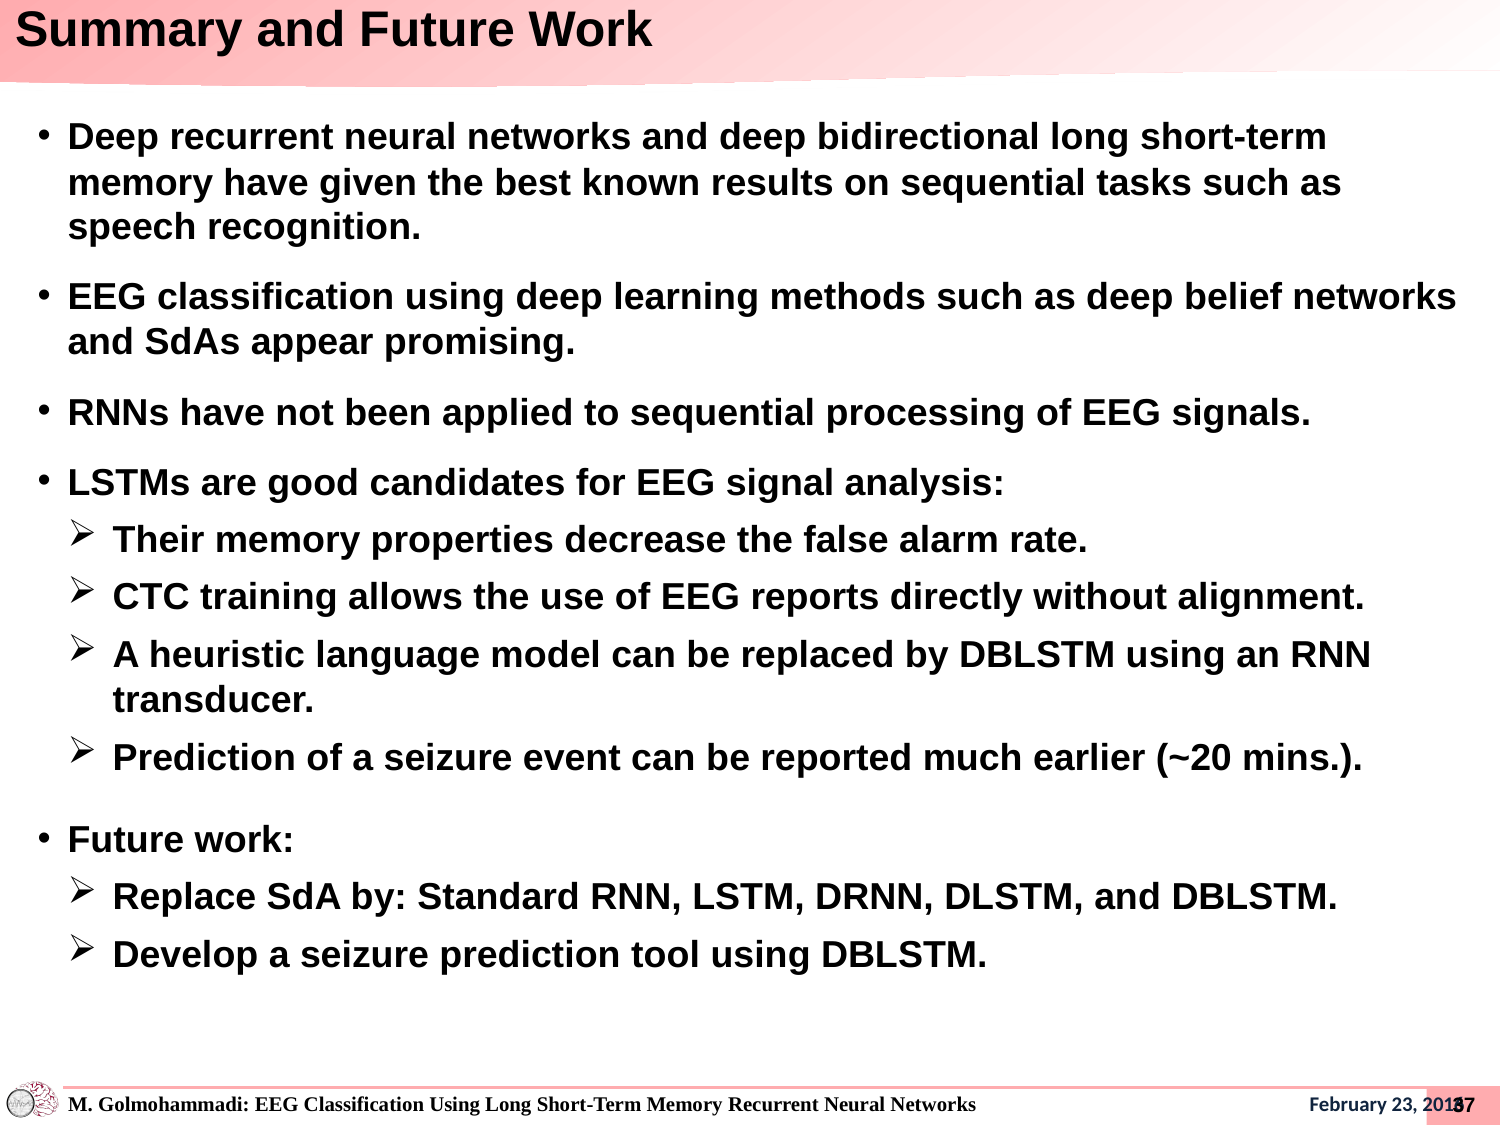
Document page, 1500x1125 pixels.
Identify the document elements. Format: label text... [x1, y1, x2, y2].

picture [6, 1081, 59, 1118]
list Deep recurrent neural networks and deep bidirectional long short-term memory have given the best known results on sequential tasks such as speech recognition. EEG classification using deep learning methods such as deep belief networks and SdAs appear promising. RNNs have not been applied to sequential processing of EEG signals. LSTMs are good candidates for EEG signal analysis: Their memory properties decrease the false alarm rate. CTC training allows the use of EEG reports directly without alignment. A heuristic language model can be replaced by DBLSTM using an RNN transducer. Prediction of a seizure event can be reported much earlier (~20 mins.). Future work: Replace SdA by: Standard RNN, LSTM, DRNN, DLSTM, and DBLSTM. Develop a seizure prediction tool using DBLSTM. [37, 112, 1463, 734]
title Summary and Future Work [0, 0, 1500, 54]
